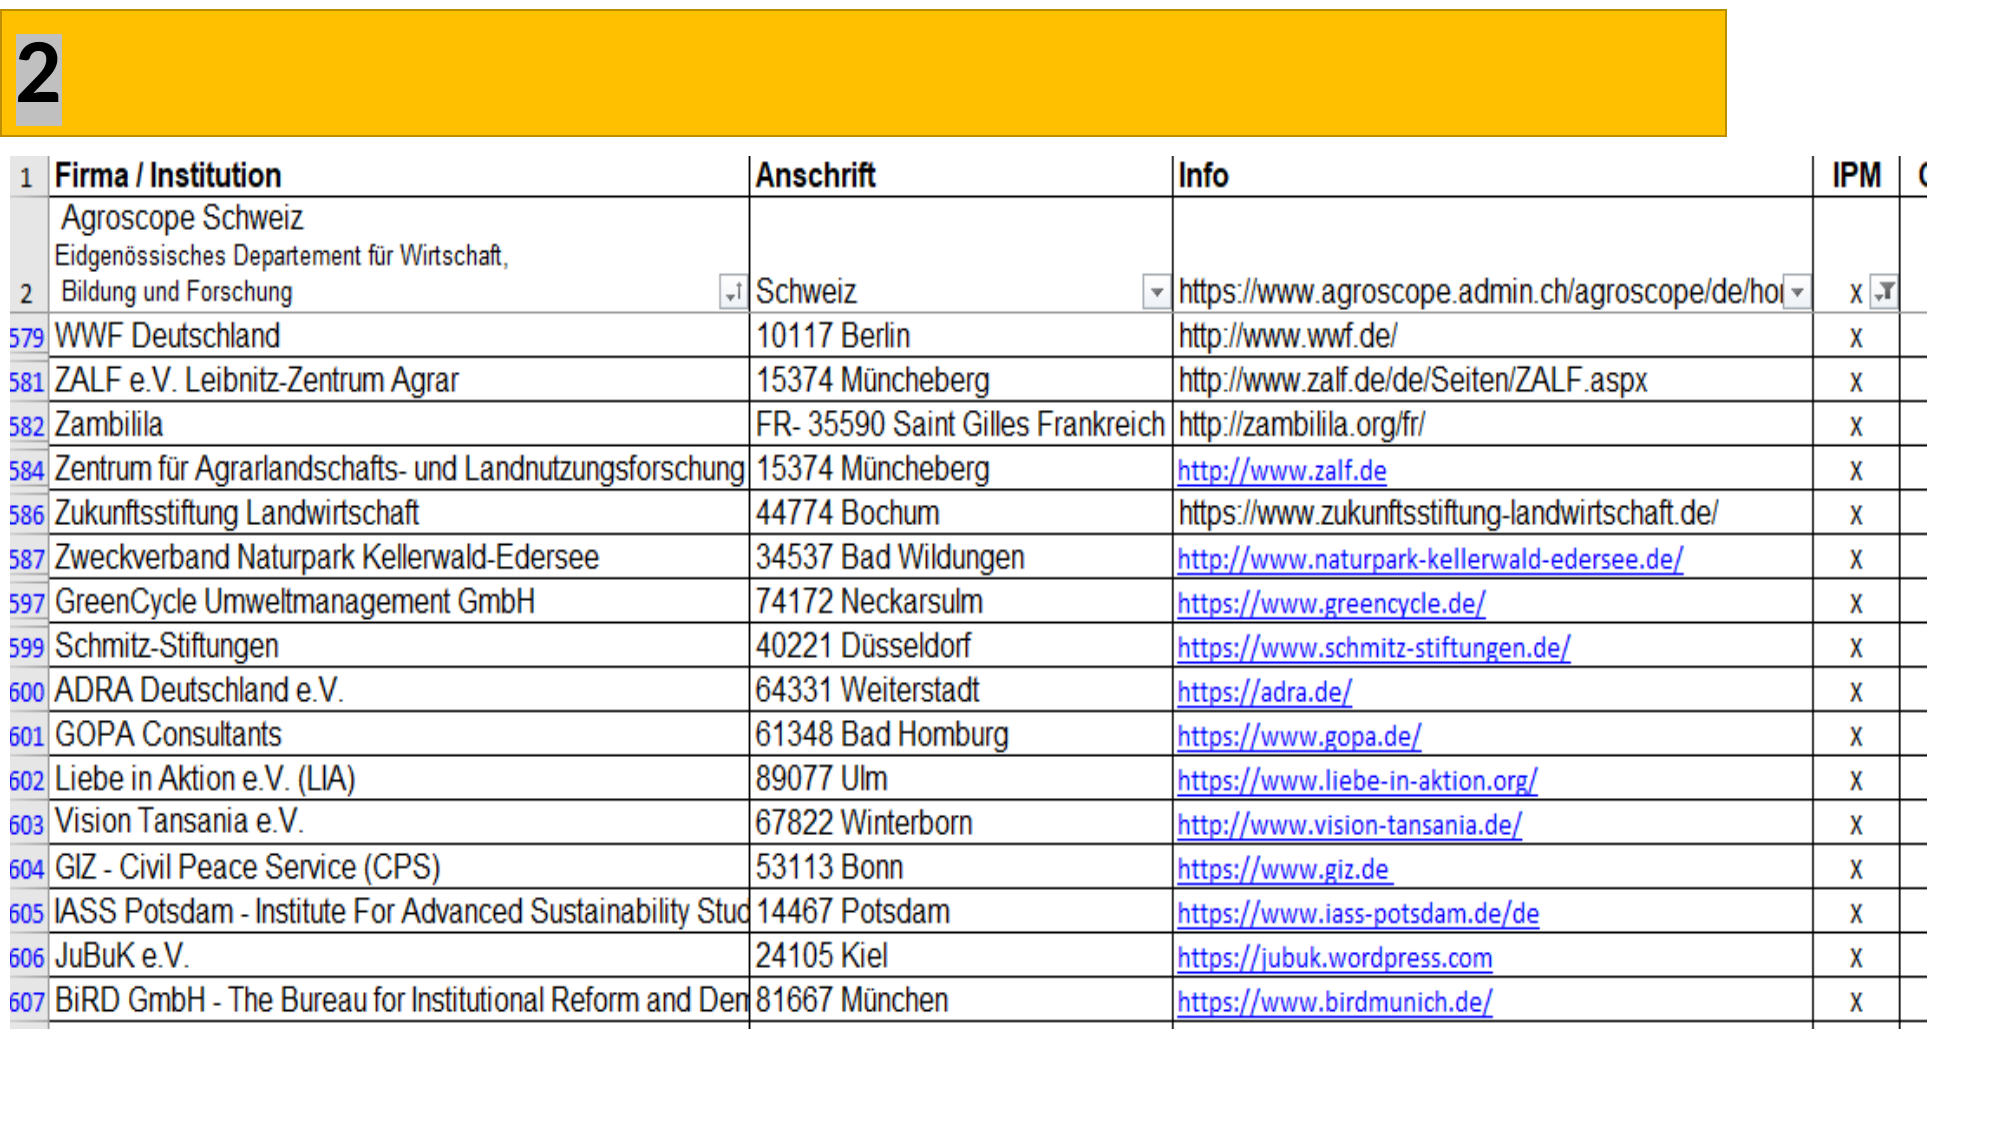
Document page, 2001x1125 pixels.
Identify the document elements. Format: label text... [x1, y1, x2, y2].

title 2 [0, 9, 1727, 137]
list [10, 156, 1927, 1030]
